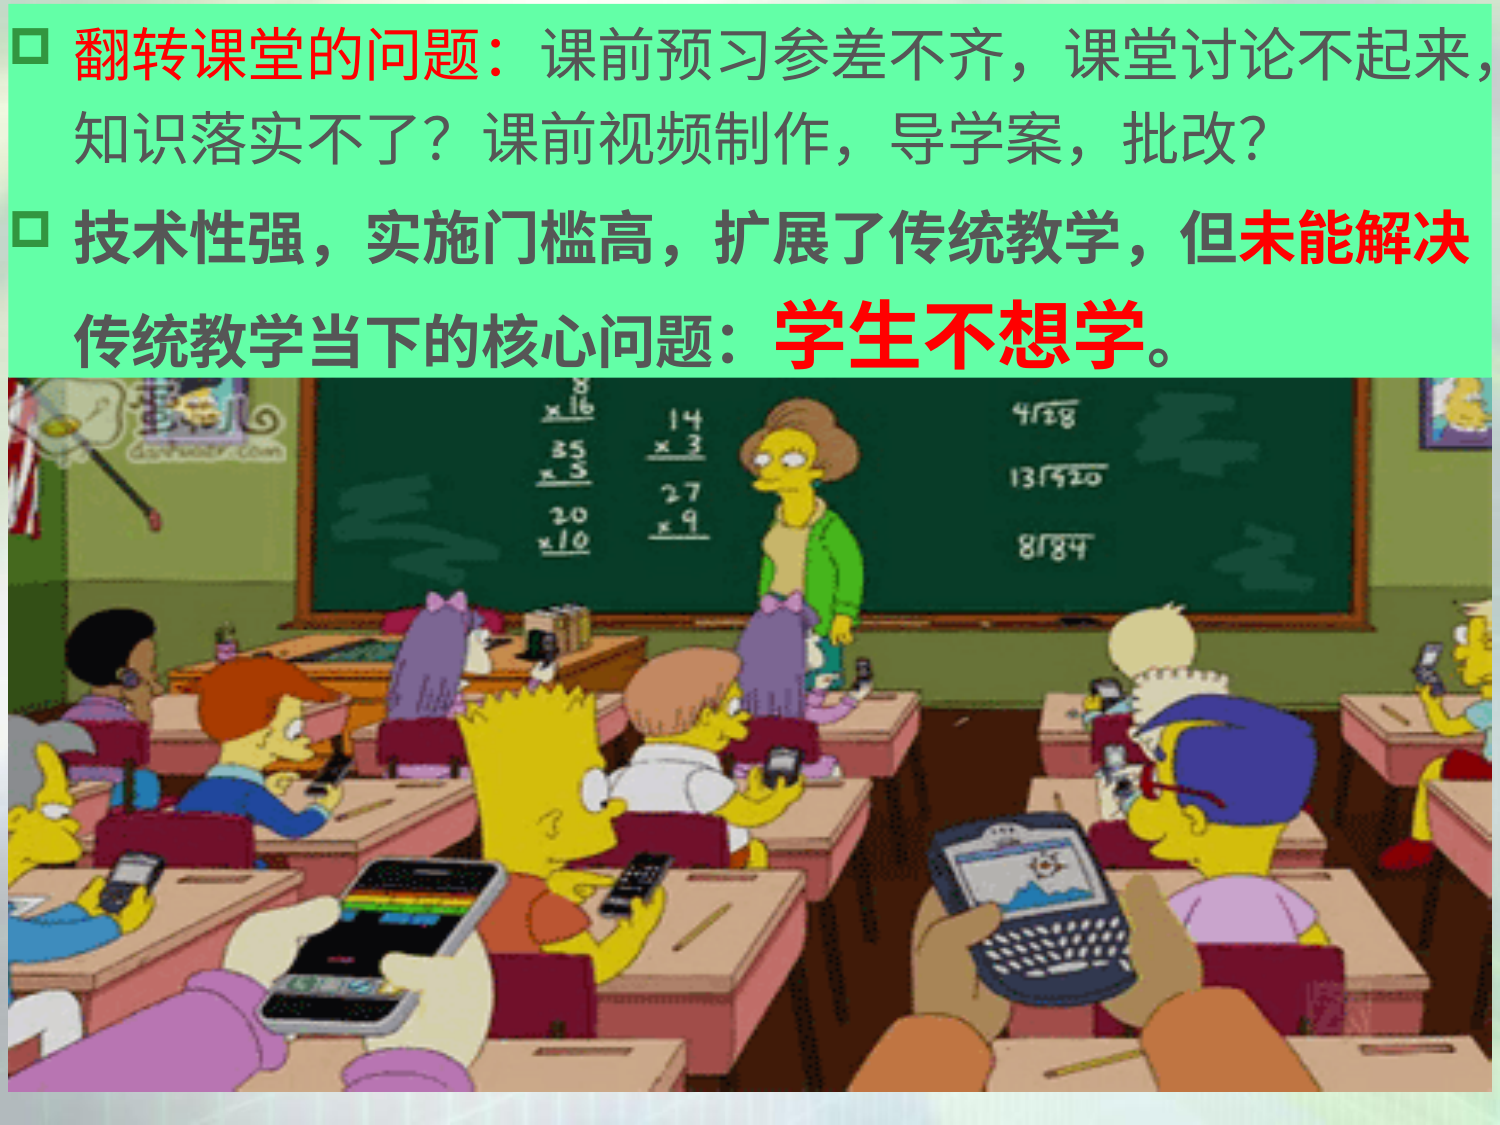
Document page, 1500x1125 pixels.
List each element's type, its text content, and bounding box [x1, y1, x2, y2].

list 翻转课堂的问题：课前预习参差不齐，课堂讨论不起来，知识落实不了？课前视频制作，导学案，批改？ 技术性强，实施门槛高，扩展了传统教学，但未能解决传统教学当下的核心问题：学生不想学。 [8, 3, 1492, 377]
picture [0, 0, 1500, 1125]
